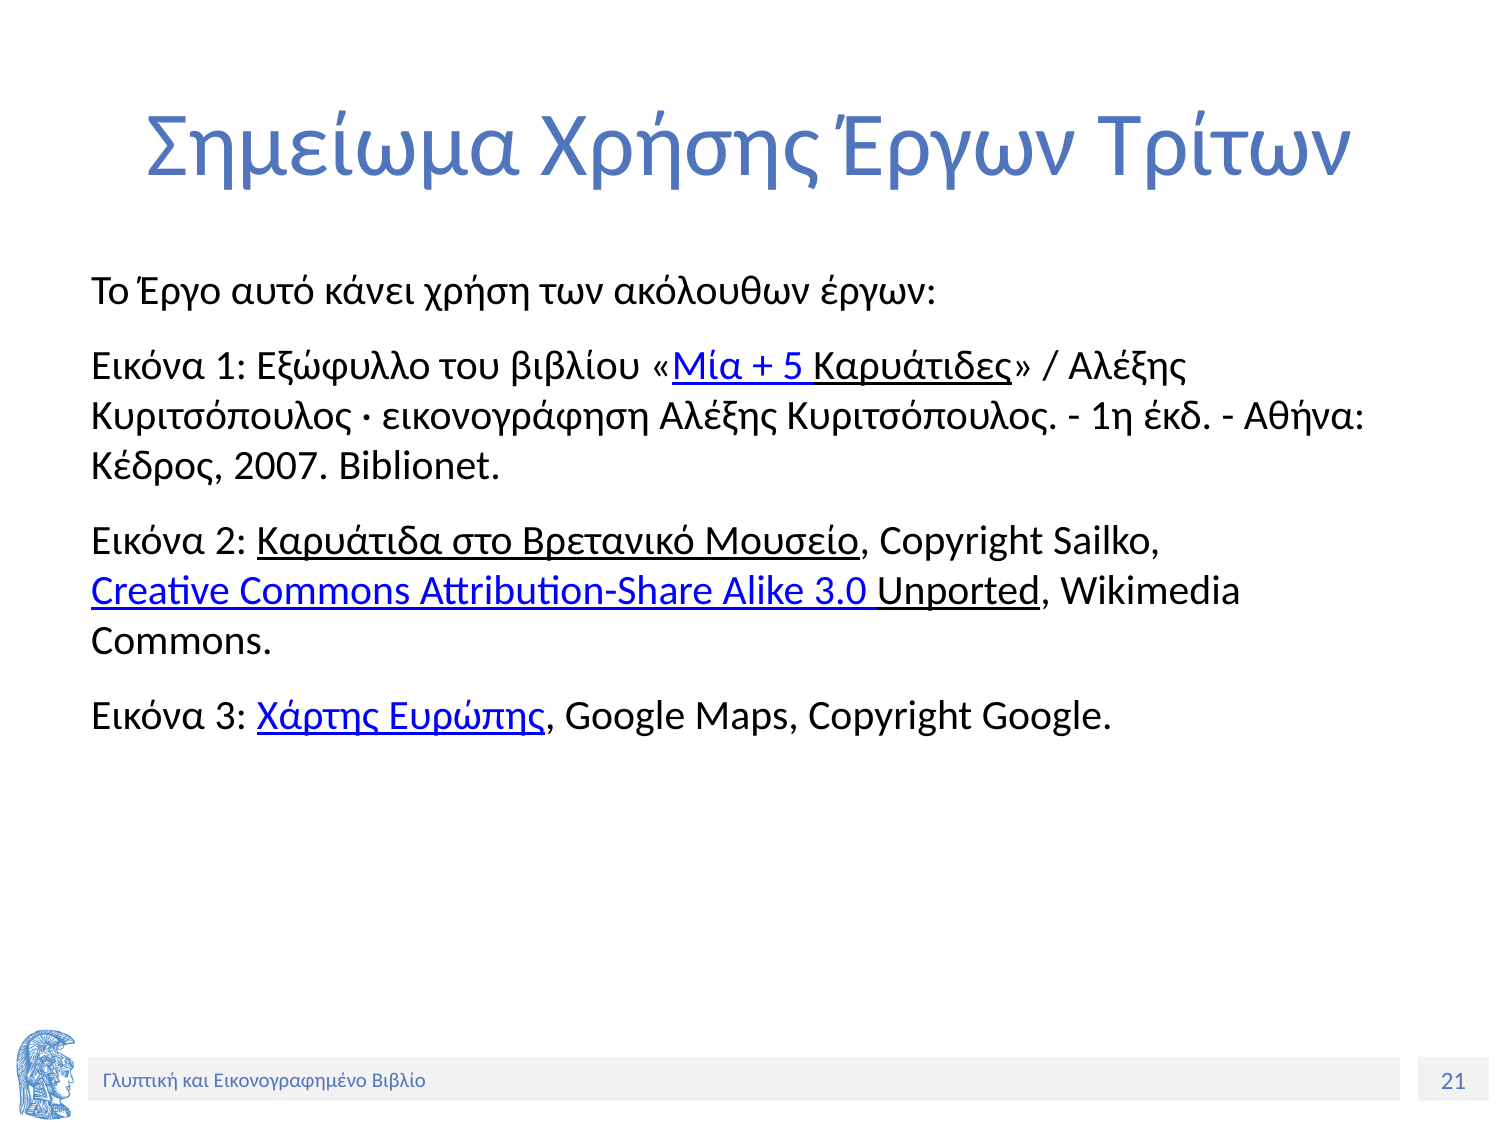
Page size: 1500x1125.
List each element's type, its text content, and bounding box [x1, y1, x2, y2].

list Το Έργο αυτό κάνει χρήση των ακόλουθων έργων: Εικόνα 1: Εξώφυλλο του βιβλίου «Μία + 5 Καρυάτιδες» / Αλέξης Κυριτσόπουλος · εικονογράφηση Αλέξης Κυριτσόπουλος. - 1η έκδ. - Αθήνα: Κέδρος, 2007. Biblionet. Εικόνα 2: Καρυάτιδα στο Βρετανικό Μουσείο, Copyright Sailko, Creative Commons Attribution-Share Alike 3.0 Unported, Wikimedia Commons. Εικόνα 3: Χάρτης Ευρώπης, Google Maps, Copyright Google. [76, 255, 1427, 998]
picture [9, 1026, 81, 1120]
title Σημείωμα Χρήσης Έργων Τρίτων [75, 45, 1425, 233]
